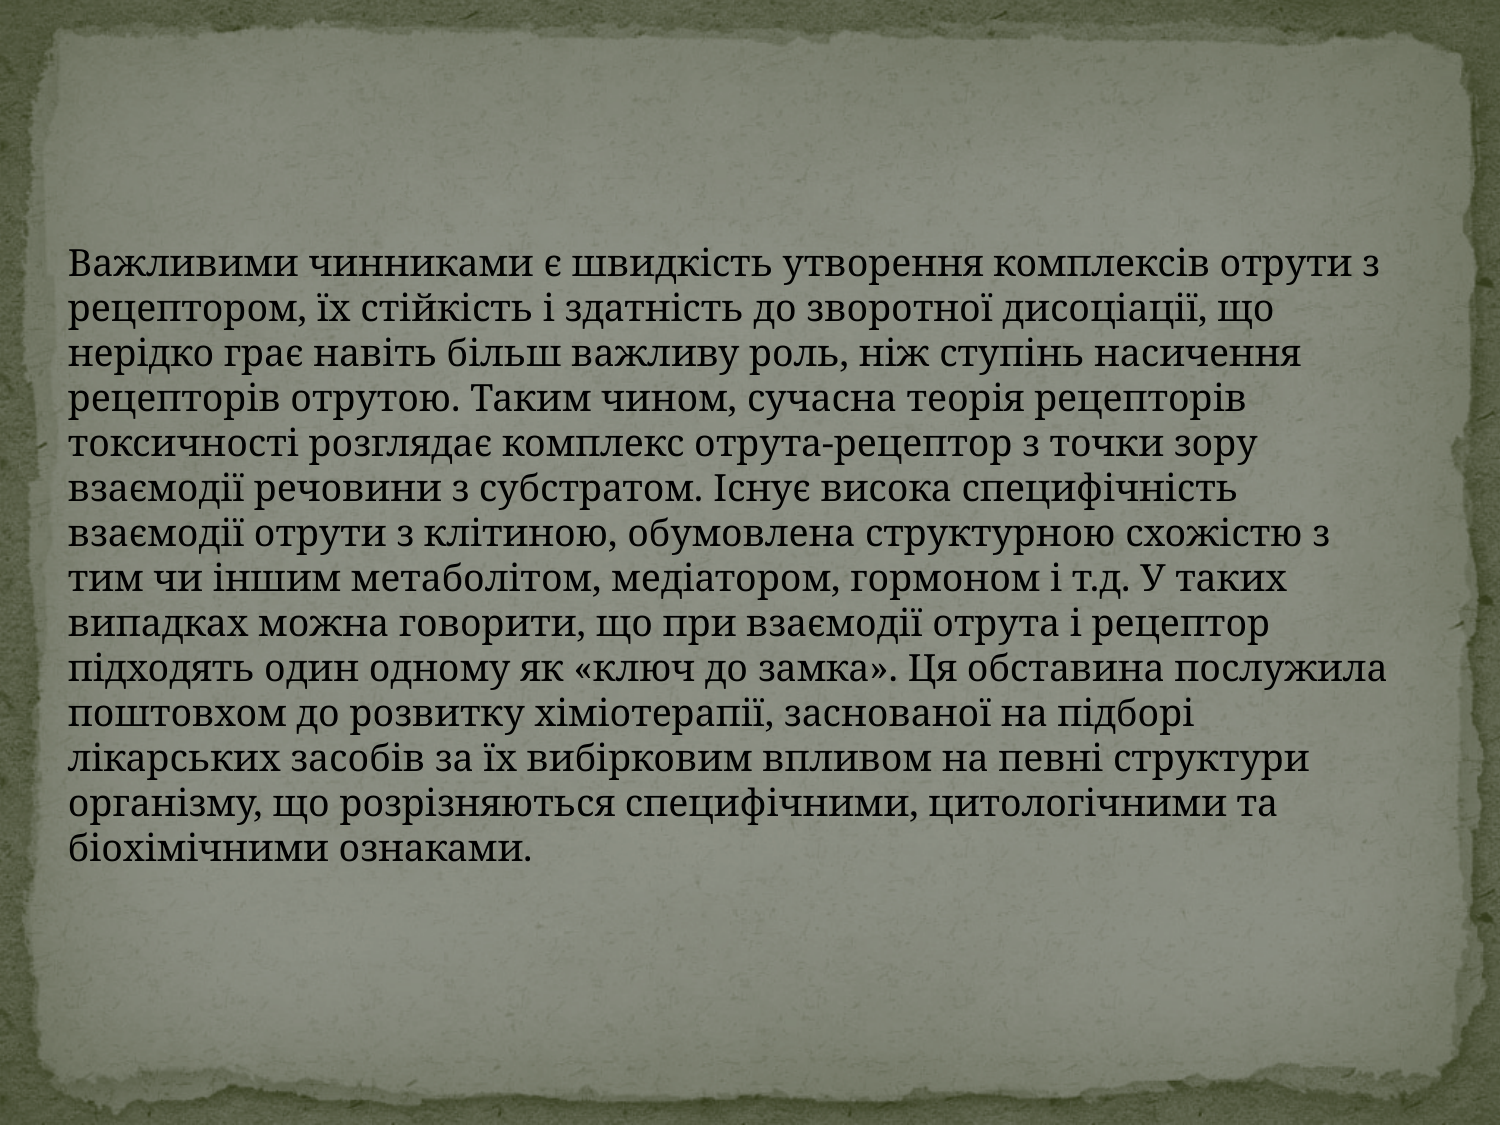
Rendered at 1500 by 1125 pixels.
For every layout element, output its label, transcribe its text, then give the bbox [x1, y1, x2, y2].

text_box Важливими чинниками є швидкість утворення комплексів отрути з рецептором, їх стійкість і здатність до зворотної дисоціації, що нерідко грає навіть більш важливу роль, ніж ступінь насичення рецепторів отрутою. Таким чином, сучасна теорія рецепторів токсичності розглядає комплекс отрута-рецептор з точки зору взаємодії речовини з субстратом. Існує висока специфічність взаємодії отрути з клітиною, обумовлена структурною схожістю з тим чи іншим метаболітом, медіатором, гормоном і т.д. У таких випадках можна говорити, що при взаємодії отрута і рецептор підходять один одному як «ключ до замка». Ця обставина послужила поштовхом до розвитку хіміотерапії, заснованої на підборі лікарських засобів за їх вибірковим впливом на певні структури організму, що розрізняються специфічними, цитологічними та біохімічними ознаками. [53, 231, 1412, 877]
